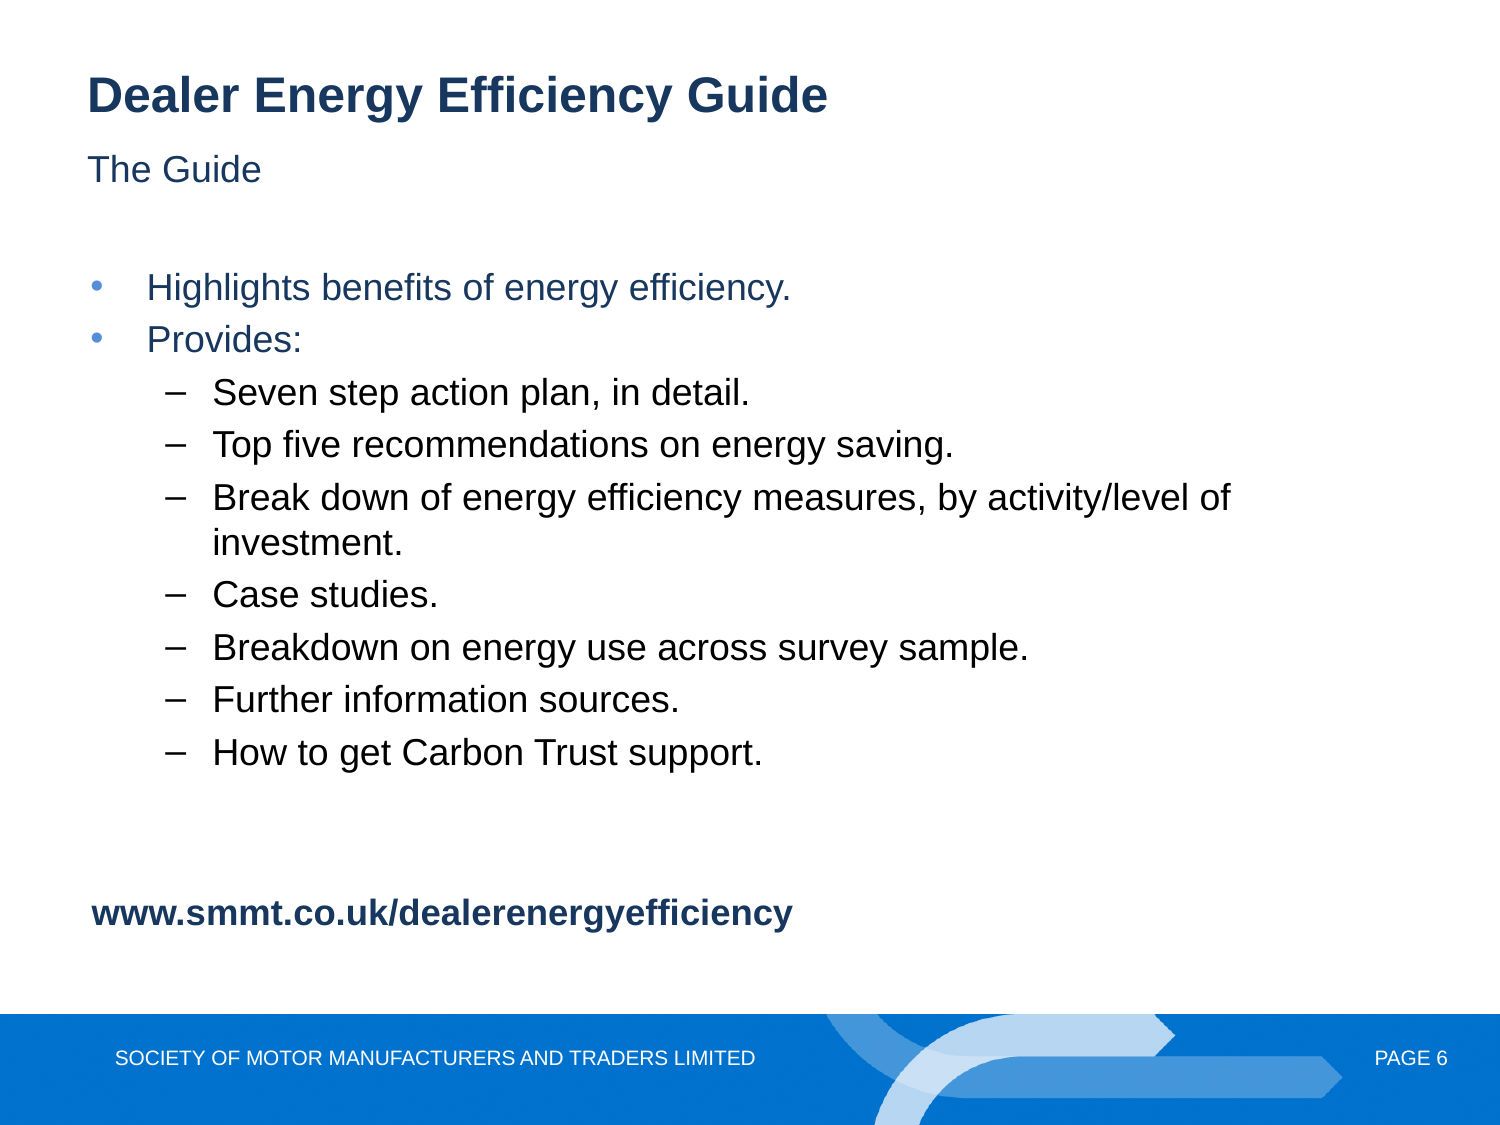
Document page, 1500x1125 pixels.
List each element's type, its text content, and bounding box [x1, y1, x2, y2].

text_box www.smmt.co.uk/dealerenergyefficiency [76, 881, 1414, 941]
picture [0, 1014, 1500, 1125]
list The Guide [72, 137, 1350, 220]
list Highlights benefits of energy efficiency. Provides: Seven step action plan, in detail. Top five recommendations on energy saving. Break down of energy efficiency measures, by activity/level of investment. Case studies. Breakdown on energy use across survey sample. Further information sources. How to get Carbon Trust support. [75, 255, 1412, 964]
list Dealer Energy Efficiency Guide [72, 54, 1350, 137]
